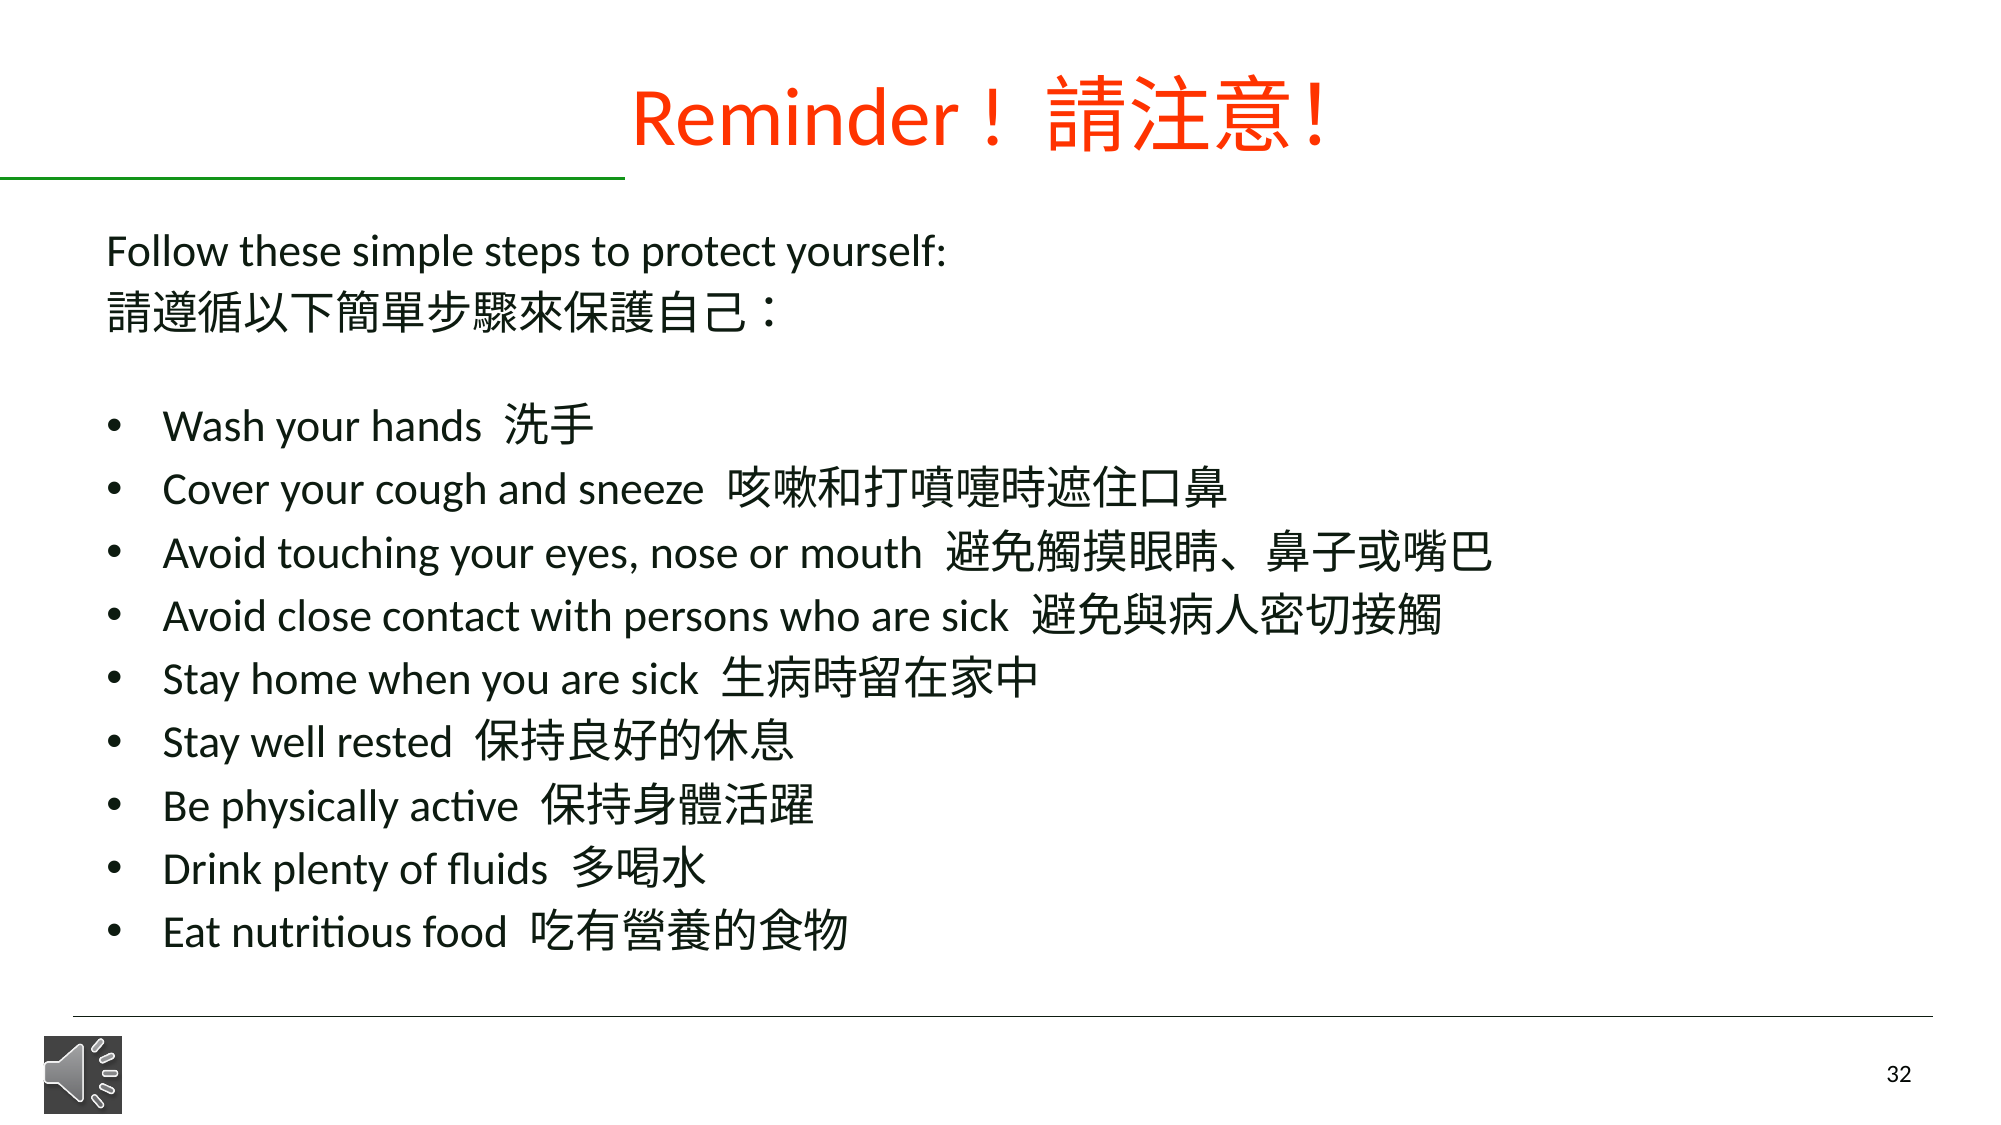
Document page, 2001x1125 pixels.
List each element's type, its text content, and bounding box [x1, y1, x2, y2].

text_box Reminder ! 請注意！ [72, 65, 1937, 192]
text_box Follow these simple steps to protect yourself: 請遵循以下簡單步驟來保護自己： Wash your hands 洗手 Cover your cough and sneeze 咳嗽和打噴嚏時遮住口鼻 Avoid touching your eyes, nose or mouth 避免觸摸眼睛、鼻子或嘴巴 Avoid close contact with persons who are sick 避免與病人密切接觸 Stay home when you are sick 生病時留在家中 Stay well rested 保持良好的休息 Be physically active 保持身體活躍 Drink plenty of fluids 多喝水 Eat nutritious food 吃有營養的食物 [82, 219, 1937, 1002]
picture [42, 1035, 123, 1116]
slide_number 32 [1477, 1042, 1927, 1103]
